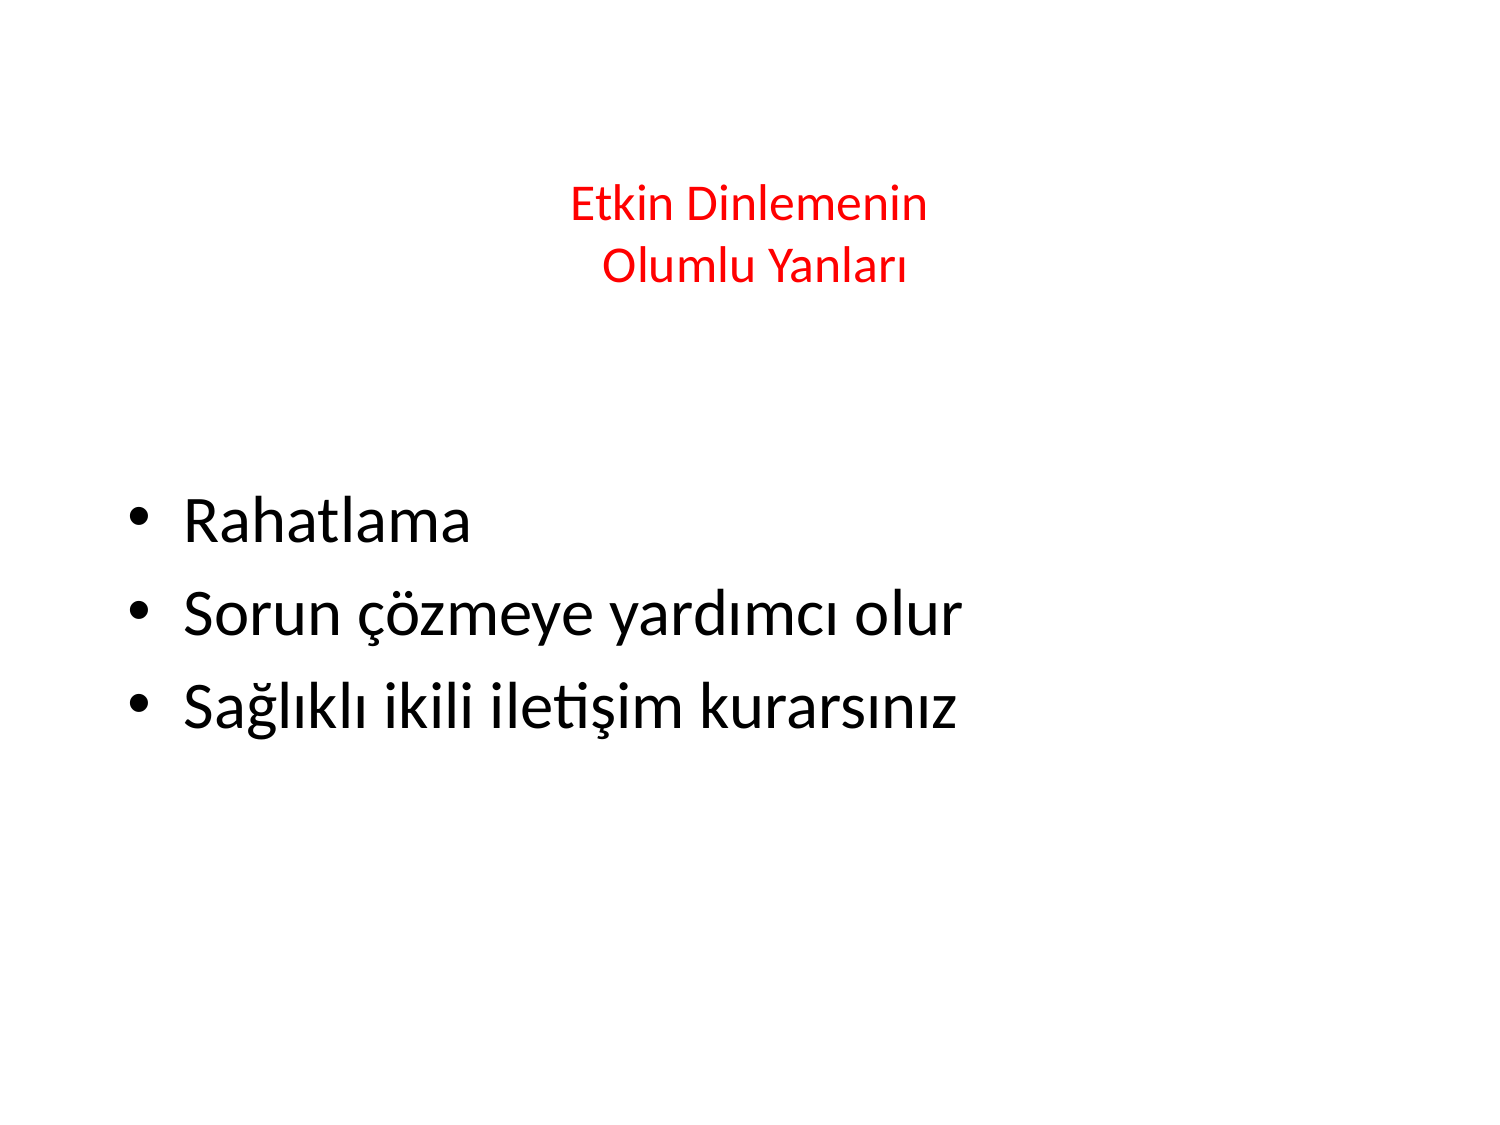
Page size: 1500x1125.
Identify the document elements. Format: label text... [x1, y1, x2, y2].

list Rahatlama Sorun çözmeye yardımcı olur Sağlıklı ikili iletişim kurarsınız [112, 468, 1424, 1000]
title Etkin Dinlemenin Olumlu Yanları [75, 160, 1425, 363]
